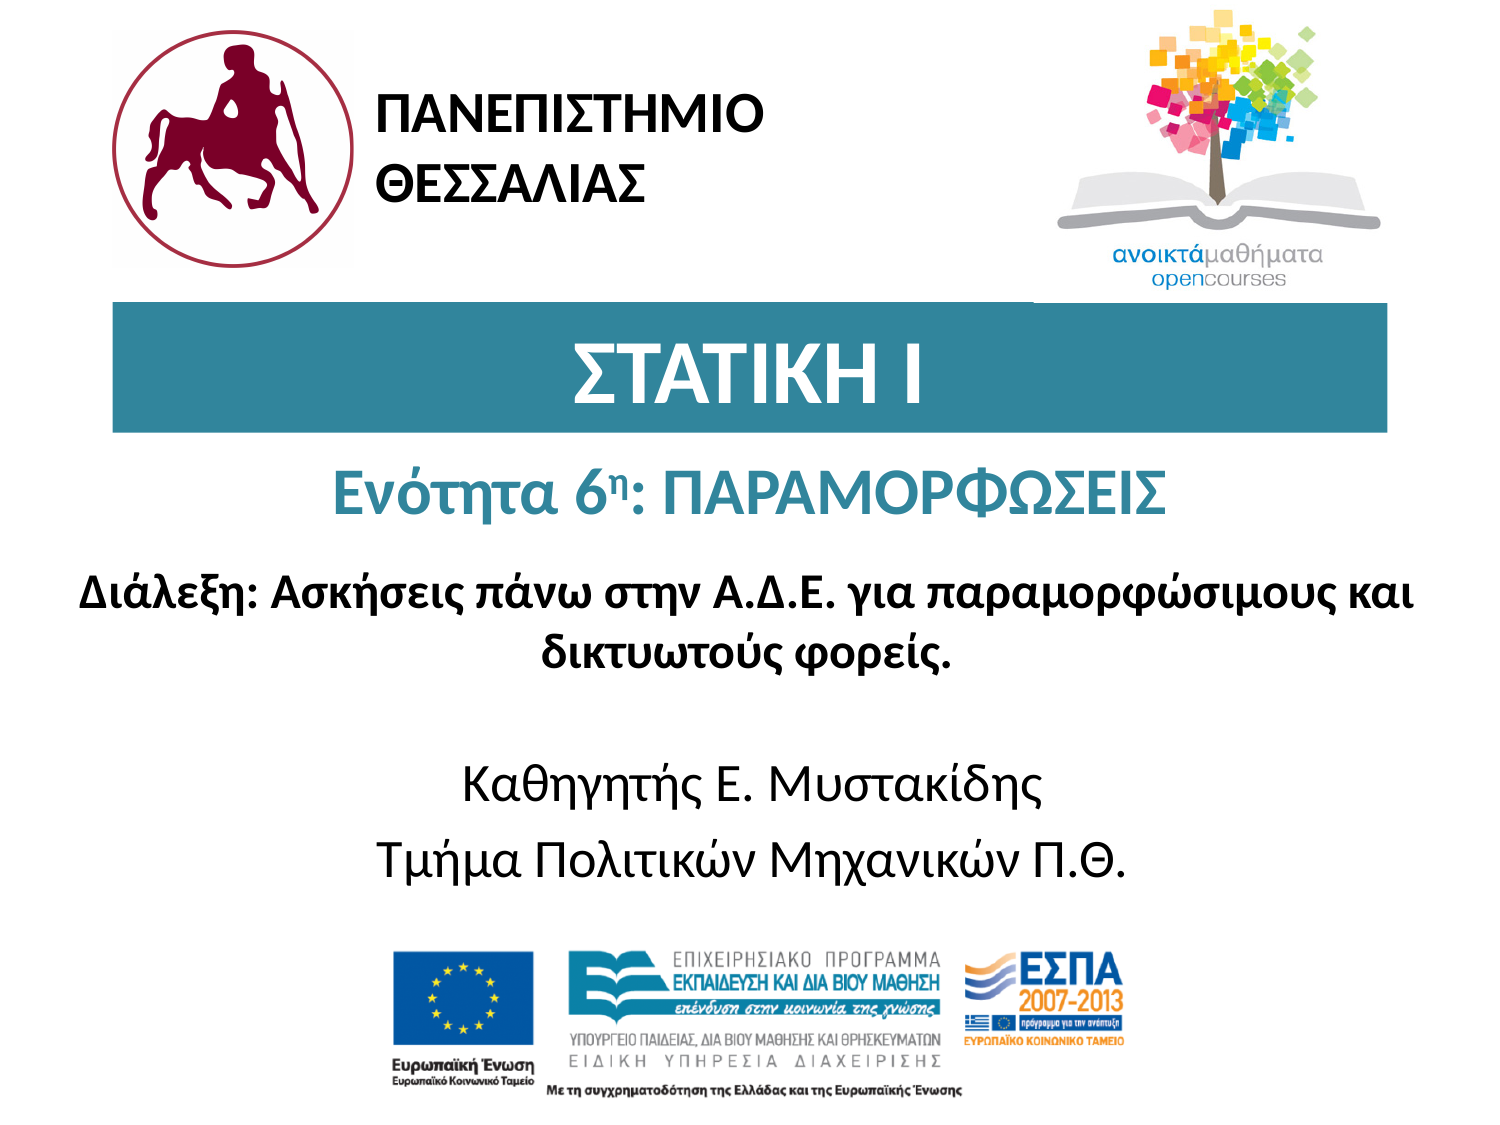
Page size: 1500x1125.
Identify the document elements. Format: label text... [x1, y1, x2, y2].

subtitle Ενότητα 6η: ΠΑΡΑΜΟΡΦΩΣΕΙΣ [0, 440, 1500, 551]
text_box Καθηγητής Ε. Μυστακίδης Τμήμα Πολιτικών Μηχανικών Π.Θ. [23, 739, 1483, 905]
picture [359, 928, 1148, 1116]
text_box ΠΑΝΕΠΙΣΤΗΜΙΟ ΘΕΣΣΑΛΙΑΣ [360, 66, 798, 232]
text_box Διάλεξη: Ασκήσεις πάνω στην Α.Δ.Ε. για παραμορφώσιμους και δικτυωτούς φορείς. [17, 550, 1477, 705]
title ΣΤΑΤΙΚΗ Ι [112, 302, 1388, 433]
picture [111, 30, 354, 268]
picture [1033, 4, 1401, 303]
